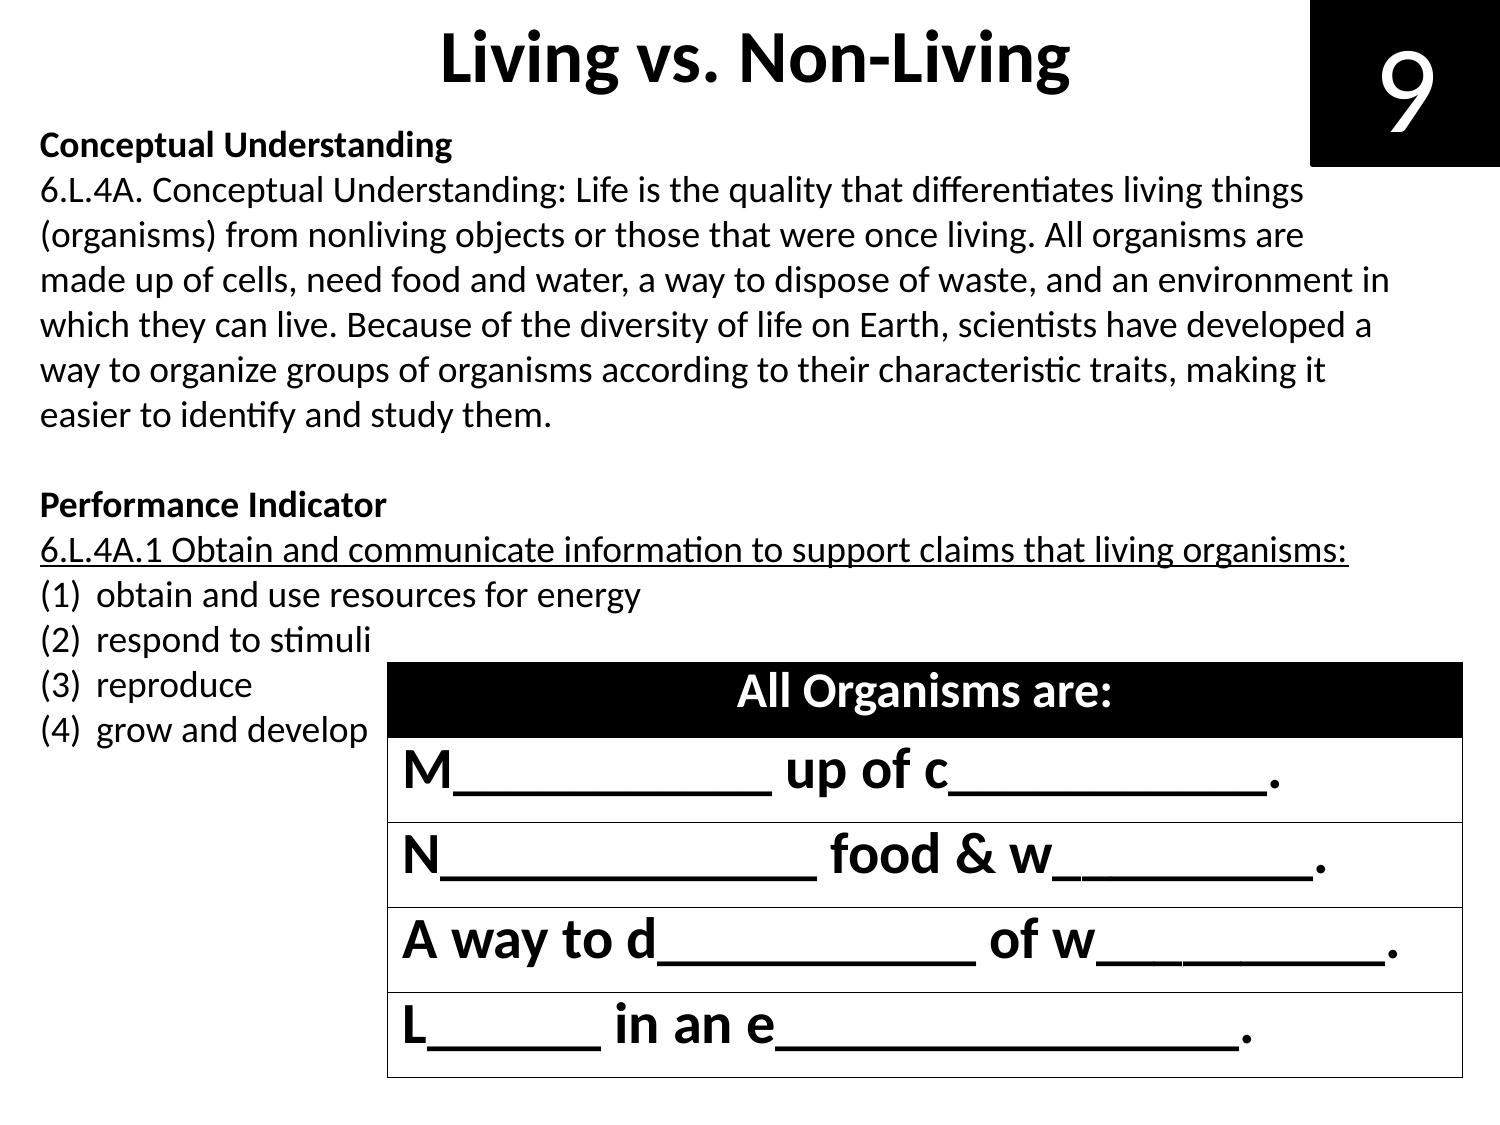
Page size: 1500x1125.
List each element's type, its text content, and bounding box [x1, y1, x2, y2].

text_box Living vs. Non-Living [199, 0, 1313, 105]
table_header All Organisms are: [388, 663, 1462, 737]
table_cell N_____________ food & w_________. [388, 823, 1462, 907]
table_cell L______ in an e________________. [388, 993, 1462, 1077]
table_cell A way to d___________ of w__________. [388, 908, 1462, 992]
table_cell M___________ up of c___________. [388, 738, 1462, 822]
text_box Conceptual Understanding 6.L.4A. Conceptual Understanding: Life is the quality that differentiates living things (organisms) from nonliving objects or those that were once living. All organisms are made up of cells, need food and water, a way to dispose of waste, and an environment in which they can live. Because of the diversity of life on Earth, scientists have developed a way to organize groups of organisms according to their characteristic traits, making it easier to identify and study them. Performance Indicator 6.L.4A.1 Obtain and communicate information to support claims that living organisms: obtain and use resources for energy respond to stimuli reproduce grow and develop [24, 112, 1413, 758]
text_box 9 [1310, 0, 1500, 167]
